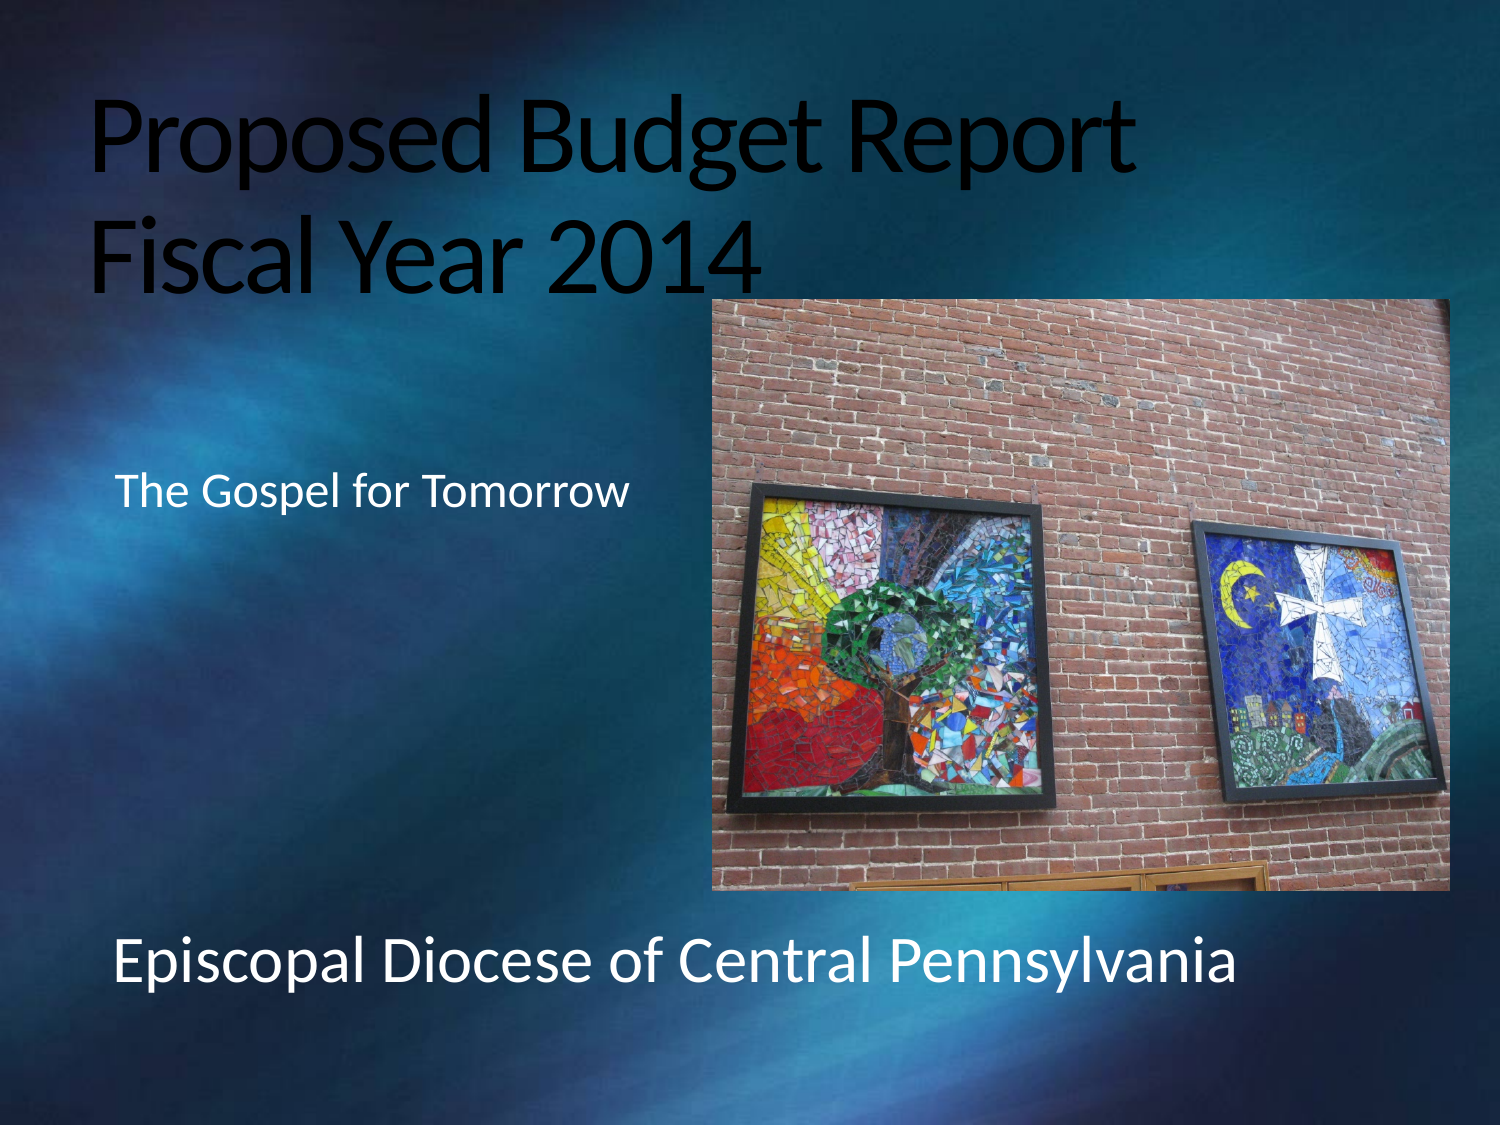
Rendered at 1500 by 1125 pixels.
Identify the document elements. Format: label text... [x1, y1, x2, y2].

title Proposed Budget Report Fiscal Year 2014 [87, 75, 1348, 325]
subtitle Episcopal Diocese of Central Pennsylvania [112, 924, 1373, 1038]
text_box The Gospel for Tomorrow [99, 449, 700, 525]
picture [0, 0, 1500, 1125]
